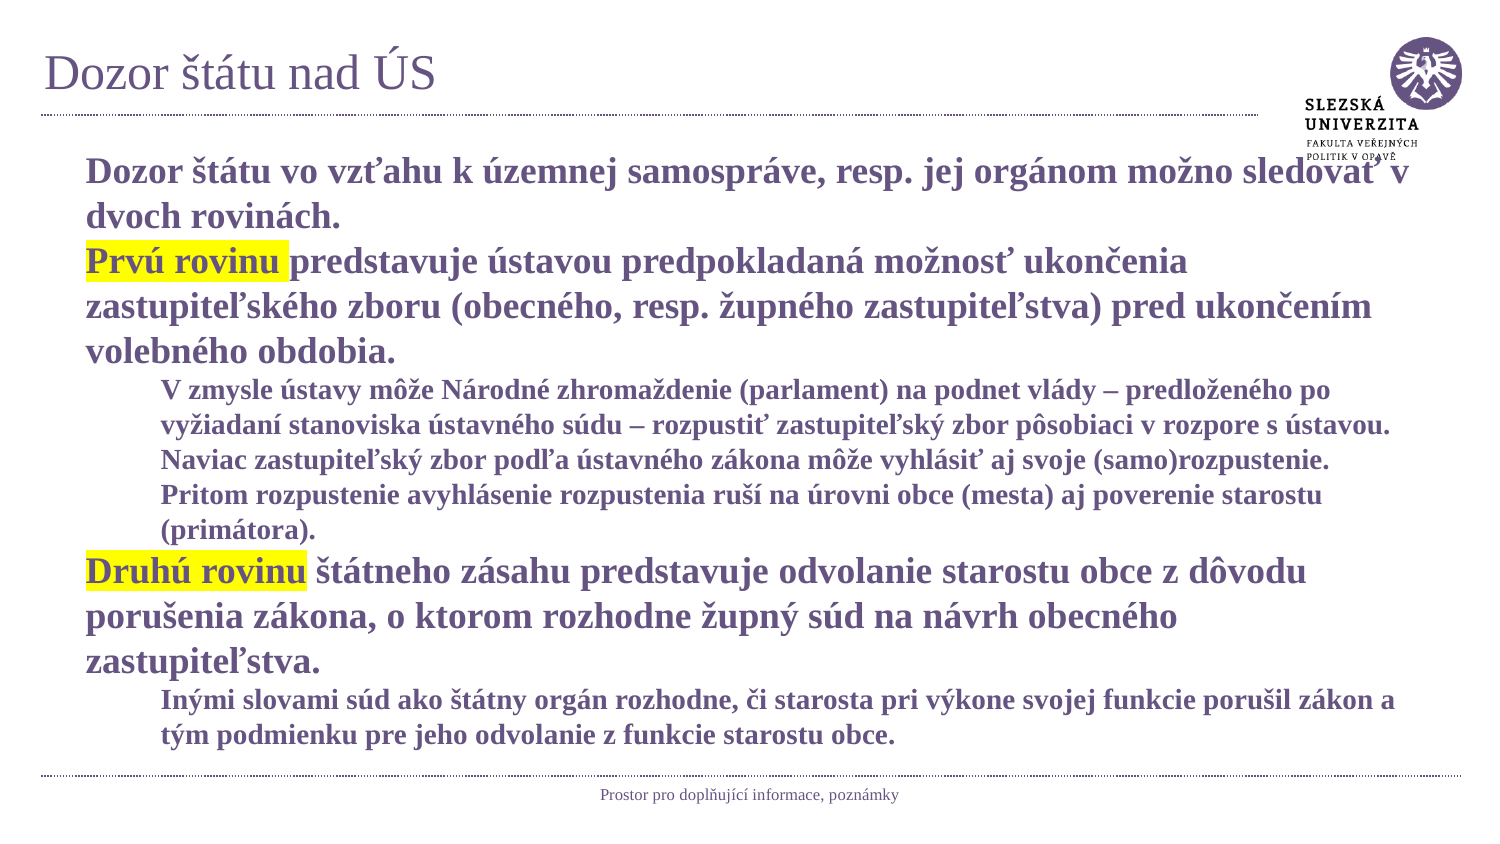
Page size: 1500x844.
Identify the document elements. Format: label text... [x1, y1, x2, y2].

title Dozor štátu nad ÚS [29, 32, 1258, 116]
list Dozor štátu vo vzťahu k územnej samospráve, resp. jej orgánom možno sledovať v dvoch rovinách. Prvú rovinu predstavuje ústavou predpokladaná možnosť ukončenia zastupiteľského zboru (obecného, resp. župného zastupiteľstva) pred ukončením volebného obdobia. V zmysle ústavy môže Národné zhromaždenie (parlament) na podnet vlády – predloženého po vyžiadaní stanoviska ústavného súdu – rozpustiť zastupiteľský zbor pôsobiaci v rozpore s ústavou. Naviac zastupiteľský zbor podľa ústavného zákona môže vyhlásiť aj svoje (samo)rozpustenie. Pritom rozpustenie avyhlásenie rozpustenia ruší na úrovni obce (mesta) aj poverenie starostu (primátora). Druhú rovinu štátneho zásahu predstavuje odvolanie starostu obce z dôvodu porušenia zákona, o ktorom rozhodne župný súd na návrh obecného zastupiteľstva. Inými slovami súd ako štátny orgán rozhodne, či starosta pri výkone svojej funkcie porušil zákon a tým podmienku pre jeho odvolanie z funkcie starostu obce. [70, 138, 1430, 647]
picture [1305, 37, 1462, 160]
text_box Prostor pro doplňující informace, poznámky [442, 776, 1058, 811]
